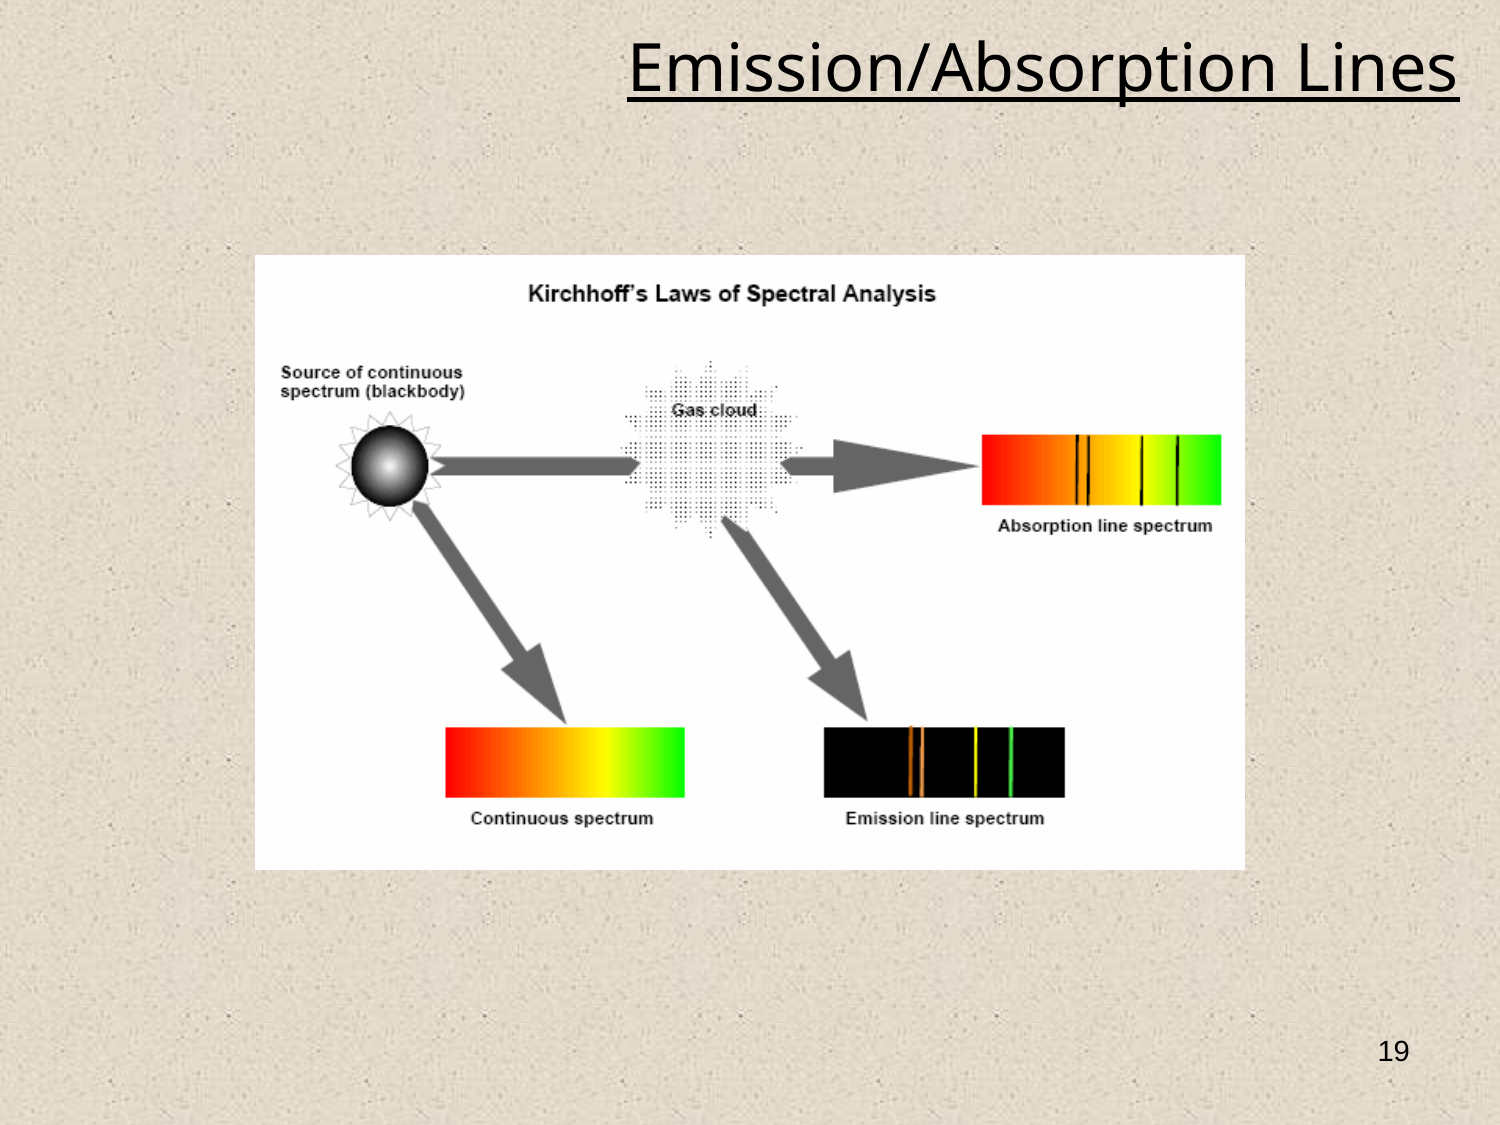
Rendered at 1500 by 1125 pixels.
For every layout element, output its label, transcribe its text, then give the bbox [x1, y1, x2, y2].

picture [0, 0, 1500, 1125]
slide_number 19 [1074, 1024, 1425, 1103]
title Emission/Absorption Lines [12, 17, 1475, 113]
